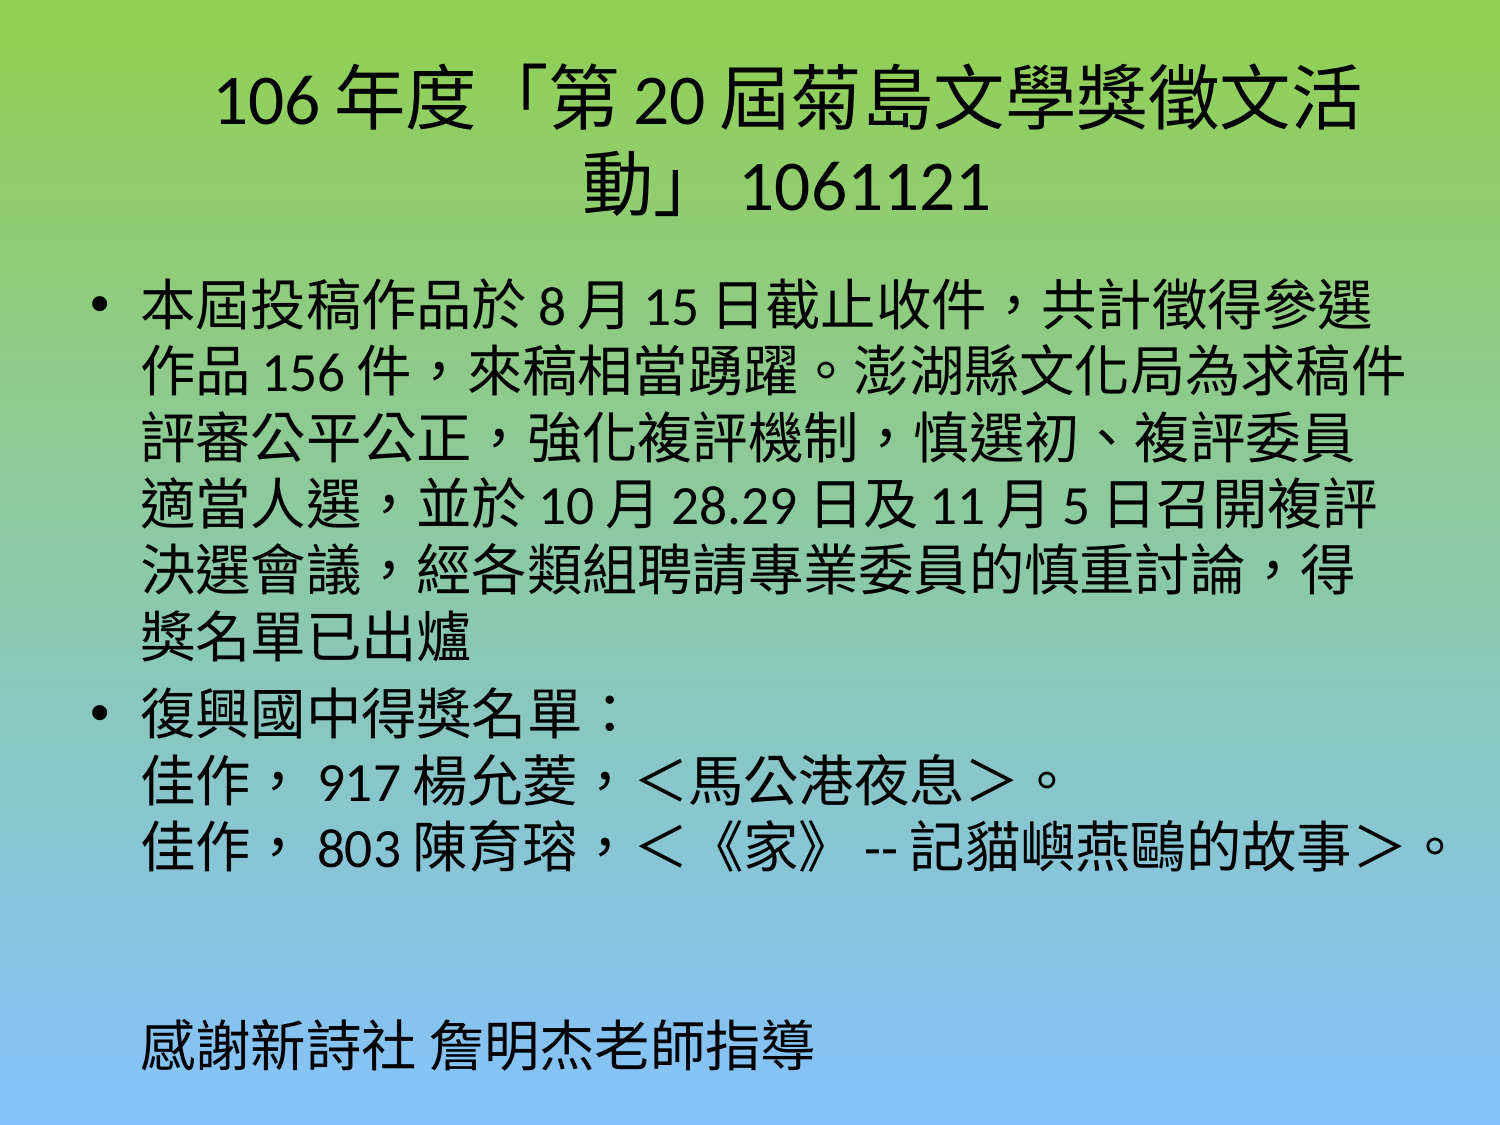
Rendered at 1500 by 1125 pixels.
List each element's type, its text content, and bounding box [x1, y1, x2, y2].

title 106年度「第20屆菊島文學獎徵文活動」1061121 [75, 45, 1500, 233]
list 本屆投稿作品於8月15日截止收件，共計徵得參選作品156件，來稿相當踴躍。澎湖縣文化局為求稿件評審公平公正，強化複評機制，慎選初、複評委員適當人選，並於10月28.29日及11月5日召開複評決選會議，經各類組聘請專業委員的慎重討論，得獎名單已出爐 復興國中得獎名單： 佳作，917楊允菱，＜馬公港夜息＞。 佳作，803陳育瑢，＜《家》--記貓嶼燕鷗的故事＞。 感謝新詩社 詹明杰老師指導 [75, 262, 1425, 1094]
